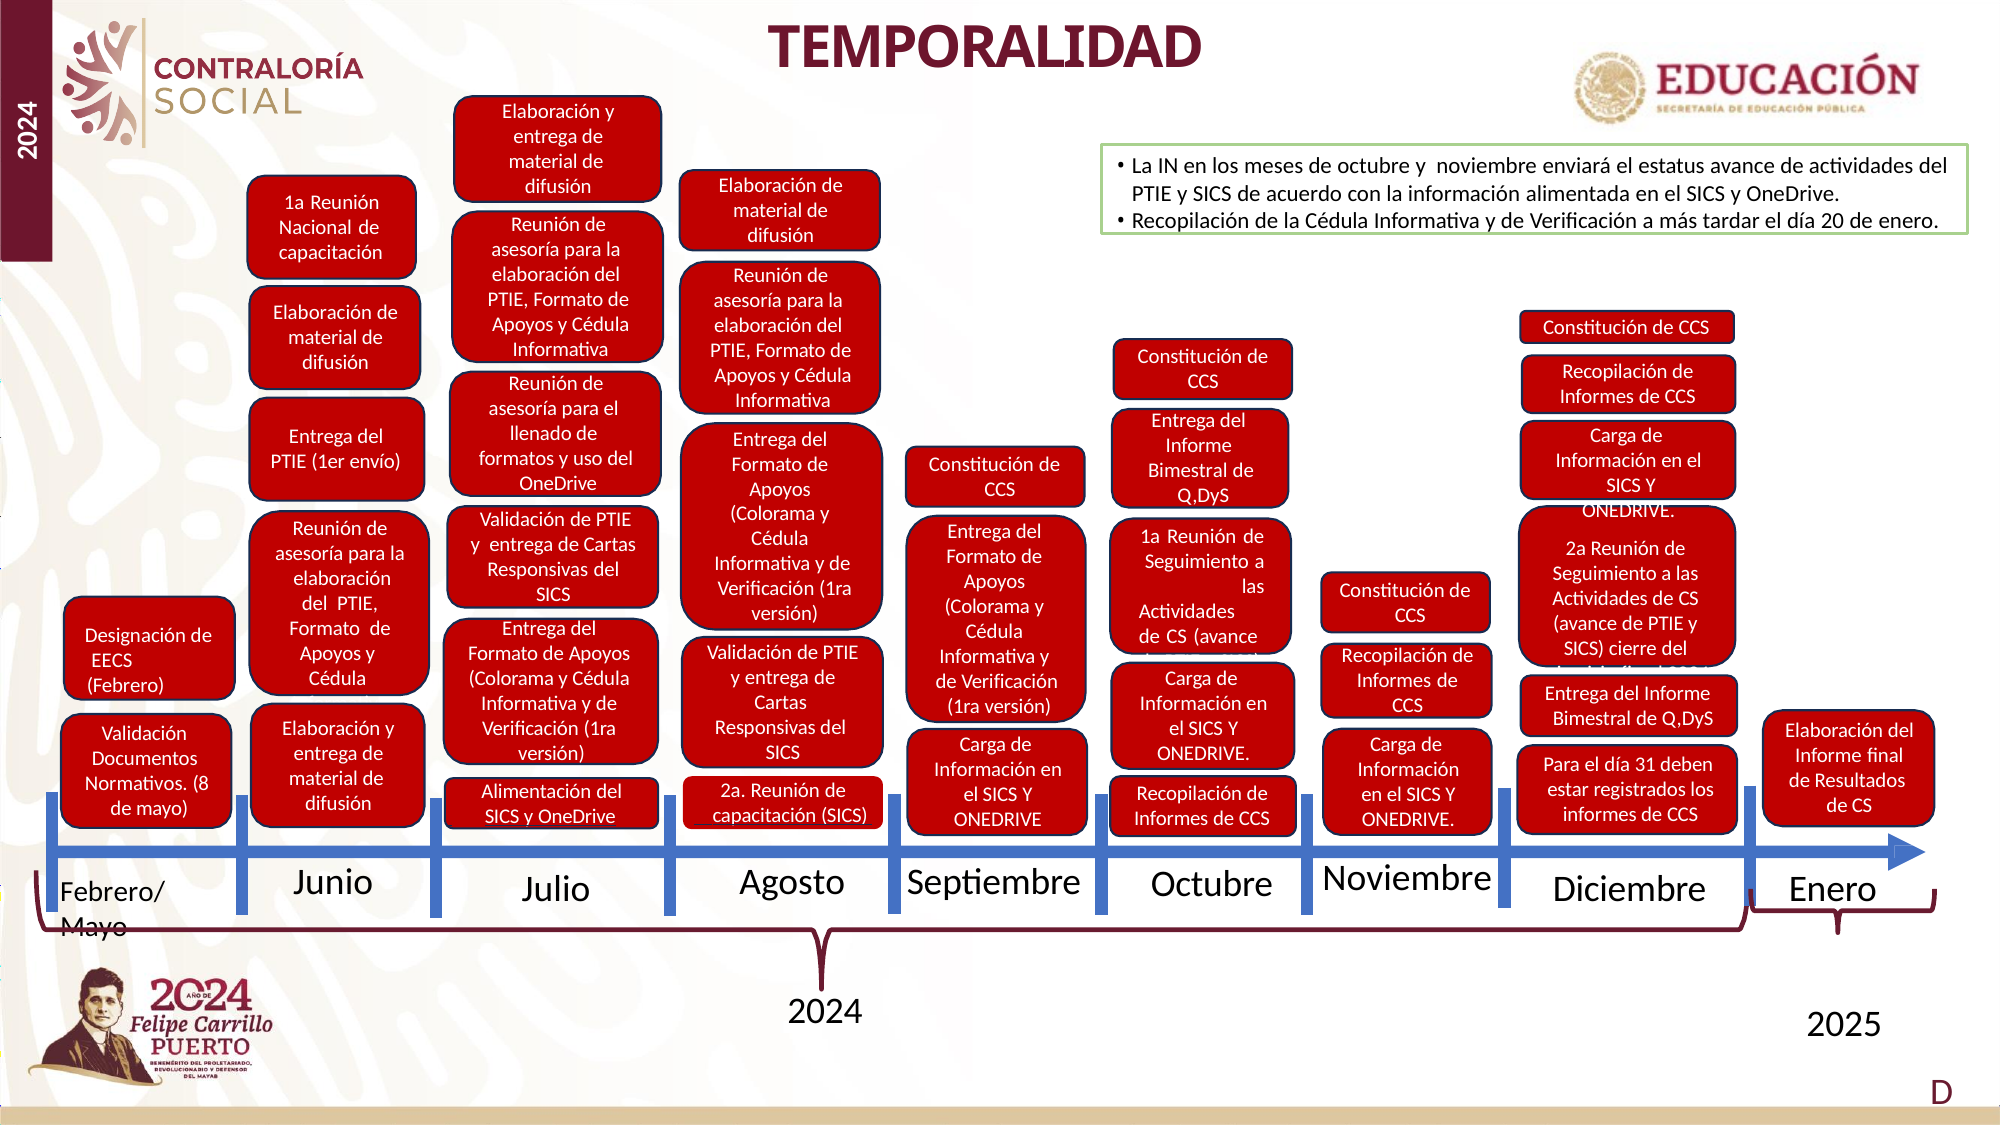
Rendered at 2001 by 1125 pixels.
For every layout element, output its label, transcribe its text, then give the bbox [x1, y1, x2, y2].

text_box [248, 284, 422, 391]
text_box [1761, 708, 1936, 828]
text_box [1110, 661, 1296, 771]
text_box 2024 [12, 99, 39, 163]
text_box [1110, 407, 1290, 509]
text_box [1517, 419, 1737, 668]
title TEMPORALIDAD [765, 7, 1271, 198]
picture [0, 0, 2000, 1125]
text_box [1108, 775, 1298, 838]
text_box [248, 509, 431, 697]
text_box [45, 779, 658, 926]
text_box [663, 775, 1938, 936]
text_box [1519, 674, 1739, 738]
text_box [452, 94, 663, 203]
text_box 2024 [785, 984, 866, 1032]
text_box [443, 776, 660, 830]
text_box [2, 0, 53, 262]
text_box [450, 210, 665, 364]
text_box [62, 595, 237, 701]
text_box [678, 168, 882, 252]
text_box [442, 504, 660, 766]
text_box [44, 4, 418, 281]
text_box D [1928, 1074, 1956, 1113]
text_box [1320, 642, 1494, 837]
text_box Febrero/Mayo [57, 936, 233, 942]
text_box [1516, 743, 1739, 836]
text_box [1519, 309, 1736, 345]
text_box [1112, 337, 1294, 401]
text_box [1108, 517, 1293, 656]
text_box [678, 260, 882, 416]
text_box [1320, 571, 1492, 634]
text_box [249, 702, 426, 829]
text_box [448, 370, 663, 498]
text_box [679, 421, 885, 769]
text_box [906, 727, 1089, 837]
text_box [248, 396, 426, 502]
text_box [1520, 354, 1737, 415]
text_box Enero 2025 [1786, 946, 1885, 1044]
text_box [59, 712, 233, 830]
text_box La IN en los meses de octubre y noviembre enviará el estatus avance de actividades del PTIE y SICS de acuerdo con la información alimentada en el SICS y OneDrive. Recopilación de la Cédula Informativa y de Verificación a más tardar el día 20 de enero. [1101, 144, 1968, 234]
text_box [904, 445, 1087, 724]
text_box [818, 946, 825, 984]
